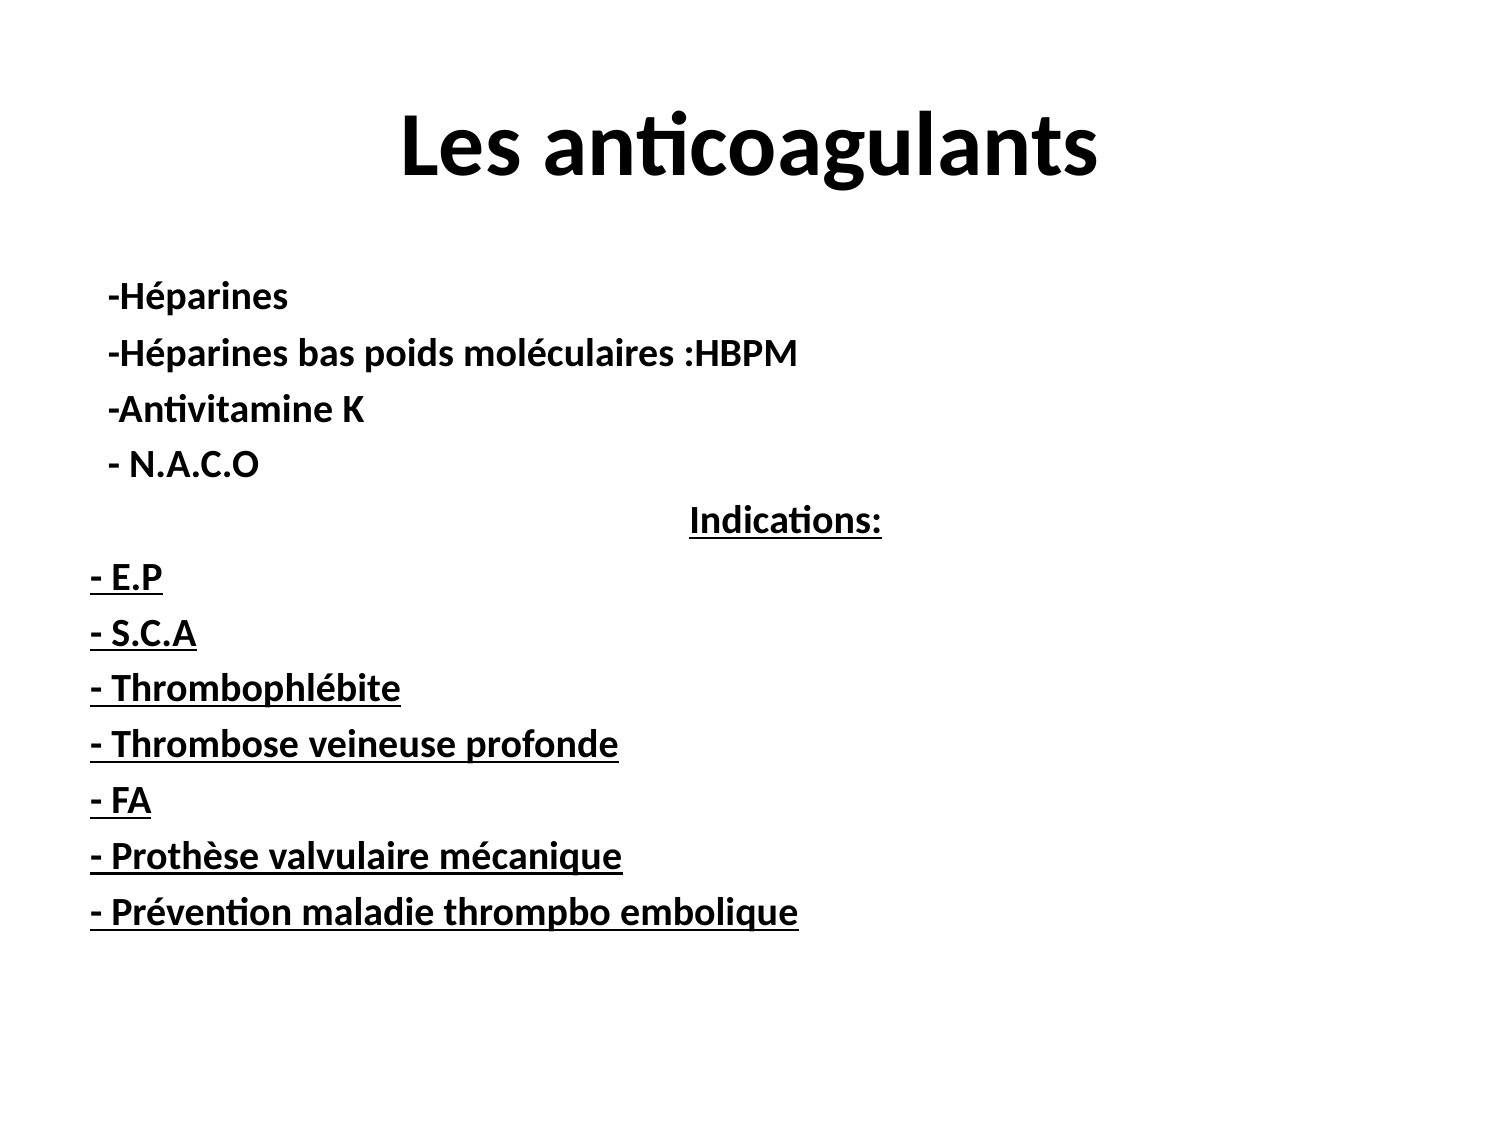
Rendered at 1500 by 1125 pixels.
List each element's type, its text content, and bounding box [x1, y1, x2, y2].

title Les anticoagulants [75, 45, 1425, 233]
list -Héparines -Héparines bas poids moléculaires :HBPM -Antivitamine K - N.A.C.O Indications: - E.P - S.C.A - Thrombophlébite - Thrombose veineuse profonde - FA - Prothèse valvulaire mécanique - Prévention maladie thrompbo embolique [75, 262, 1425, 1005]
